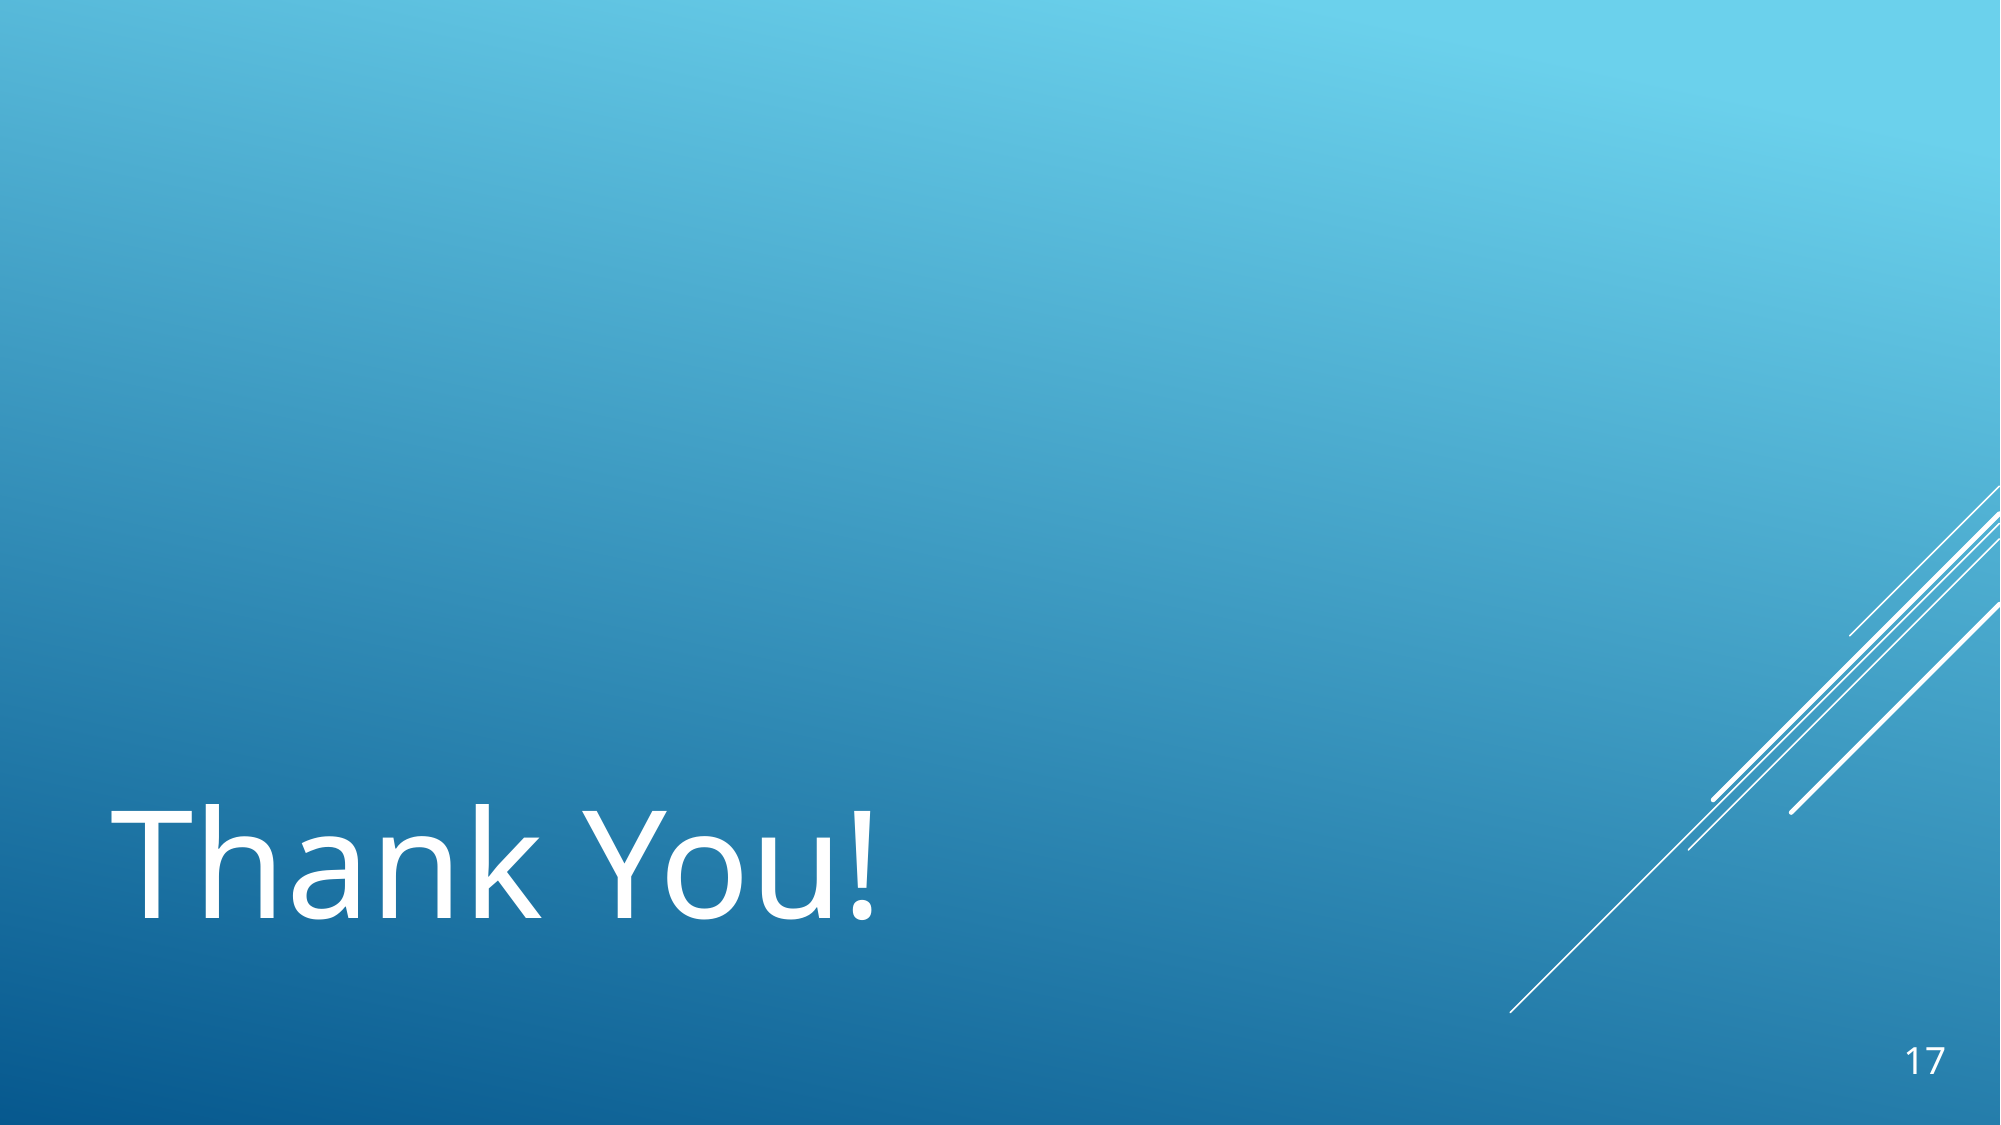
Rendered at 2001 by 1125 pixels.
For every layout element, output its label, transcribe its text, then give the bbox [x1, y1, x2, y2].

text_box 17 [1888, 1029, 1979, 1125]
text_box Thank You! [91, 200, 1934, 1125]
